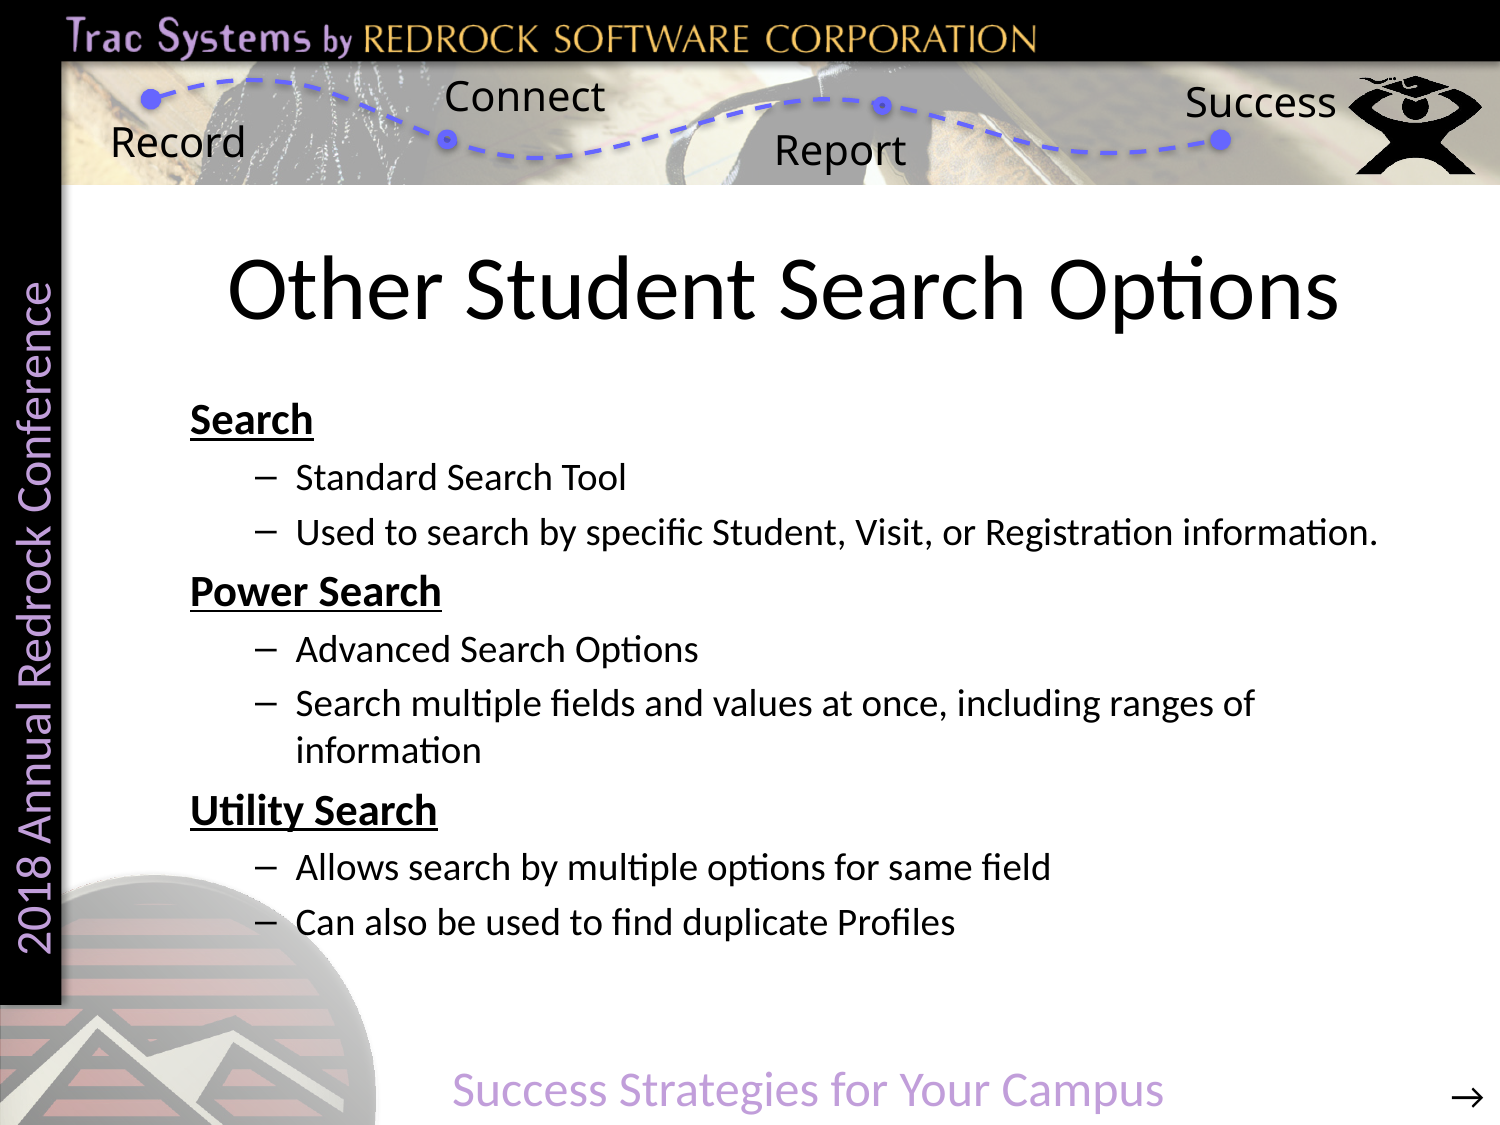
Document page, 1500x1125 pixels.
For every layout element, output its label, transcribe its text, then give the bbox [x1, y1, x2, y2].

title Other Student Search Options [175, 195, 1395, 370]
picture [62, 0, 1072, 78]
text_box → [1435, 1064, 1500, 1125]
list Search Standard Search Tool Used to search by specific Student, Visit, or Registration information. Power Search Advanced Search Options Search multiple fields and values at once, including ranges of information Utility Search Allows search by multiple options for same field Can also be used to find duplicate Profiles [175, 382, 1395, 1004]
picture [1348, 58, 1482, 192]
